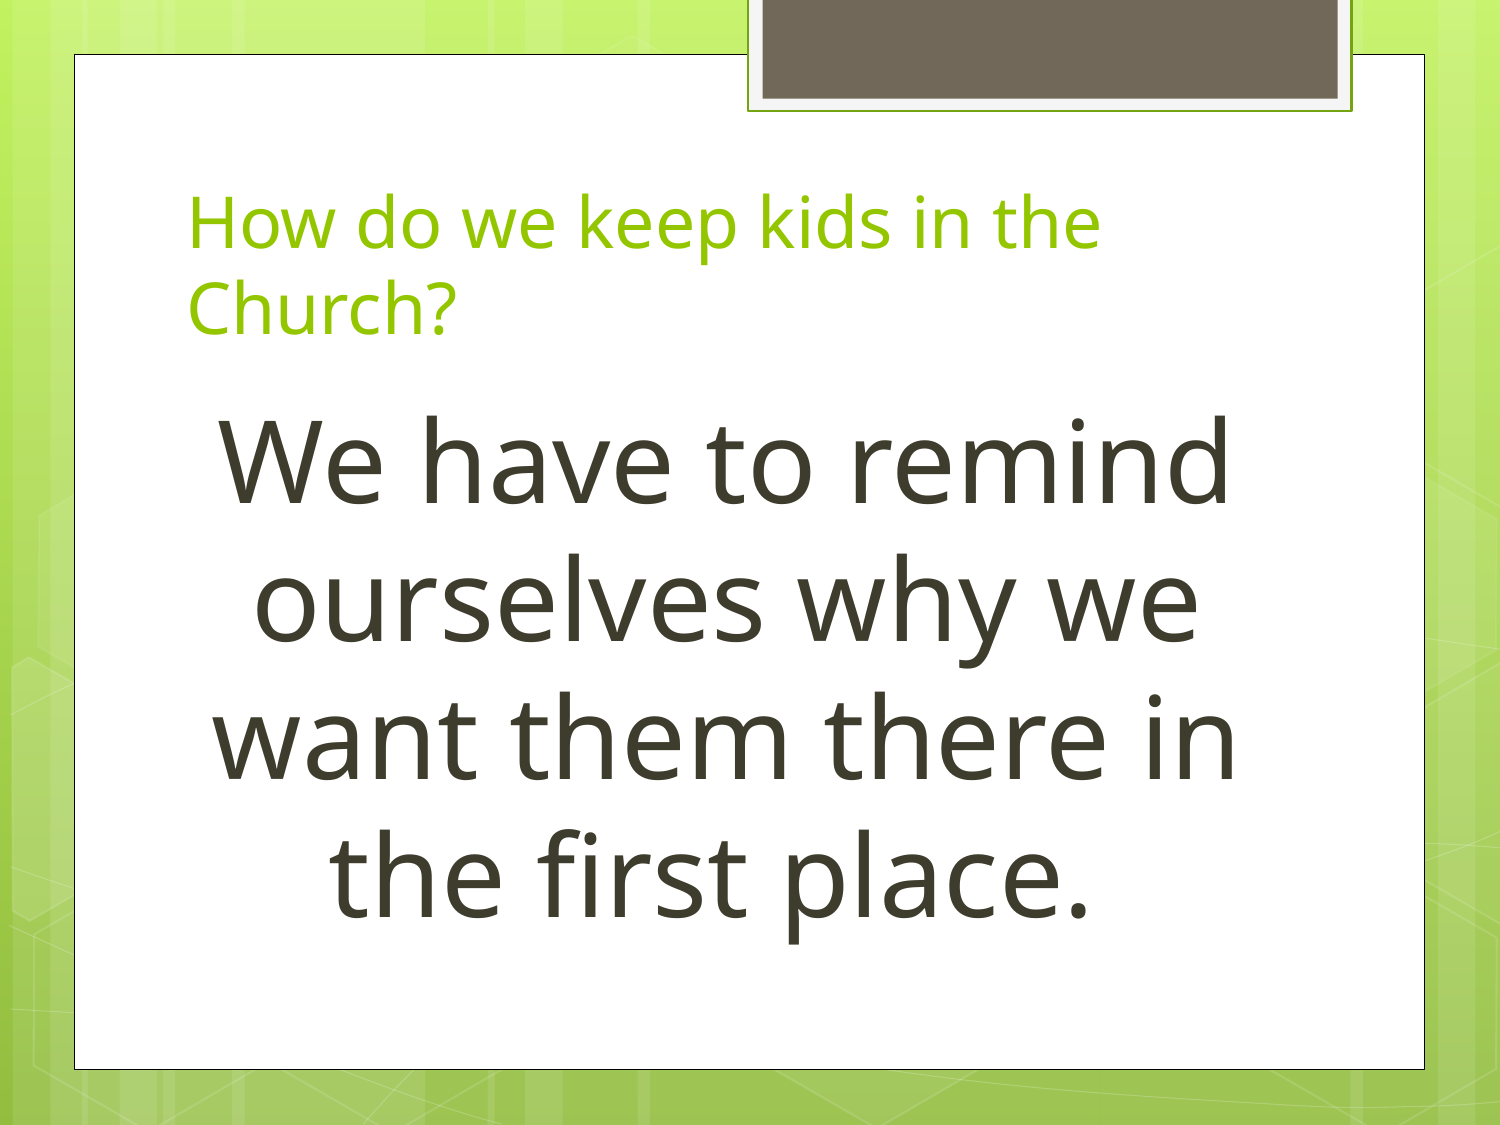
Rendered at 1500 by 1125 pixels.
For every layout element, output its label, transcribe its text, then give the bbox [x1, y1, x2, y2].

list We have to remind ourselves why we want them there in the first place. [171, 381, 1283, 957]
title How do we keep kids in the Church? [171, 168, 1324, 357]
